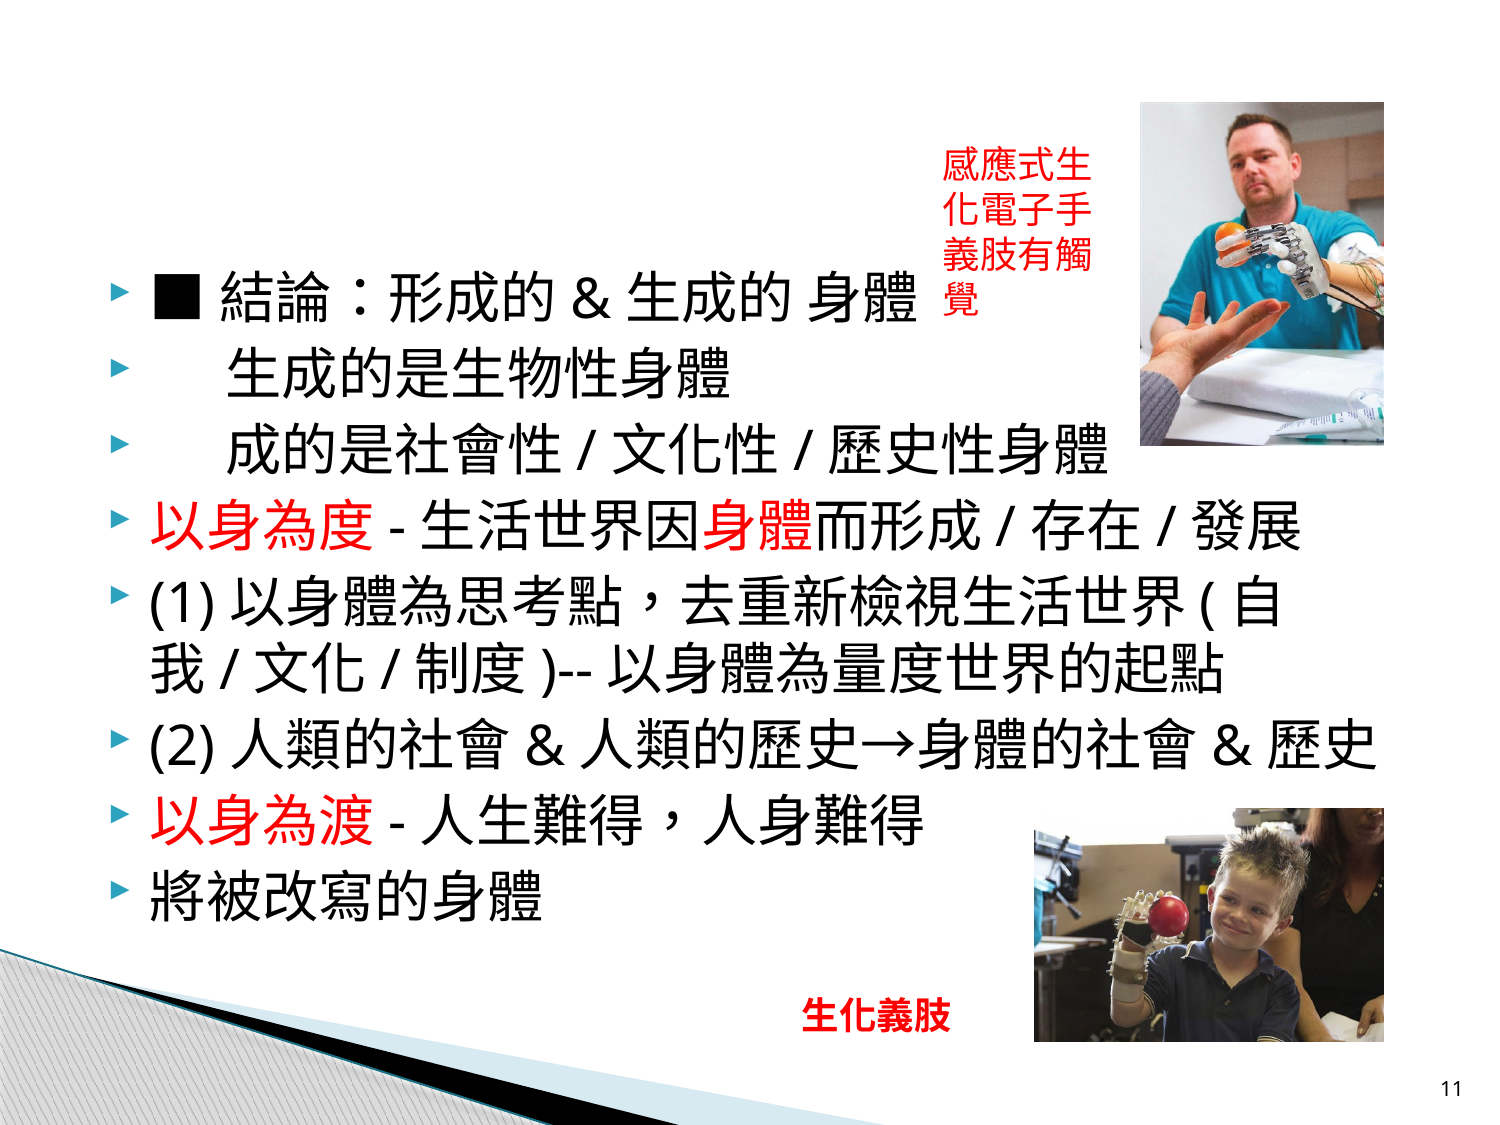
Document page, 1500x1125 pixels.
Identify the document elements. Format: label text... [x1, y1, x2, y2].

text_box 生化義肢 [786, 985, 988, 1045]
text_box 感應式生化電子手義肢有觸覺 [928, 134, 1129, 329]
picture [1140, 102, 1384, 447]
slide_number 11 [1418, 1051, 1479, 1112]
picture [1034, 808, 1384, 1042]
list ■結論：形成的&生成的 身體 生成的是生物性身體 成的是社會性/文化性/歷史性身體 以身為度-生活世界因身體而形成/存在/發展 (1)以身體為思考點，去重新檢視生活世界(自我/文化/制度)--以身體為量度世界的起點 (2)人類的社會&人類的歷史→身體的社會&歷史 以身為渡-人生難得，人身難得 將被改寫的身體 [75, 255, 1425, 998]
